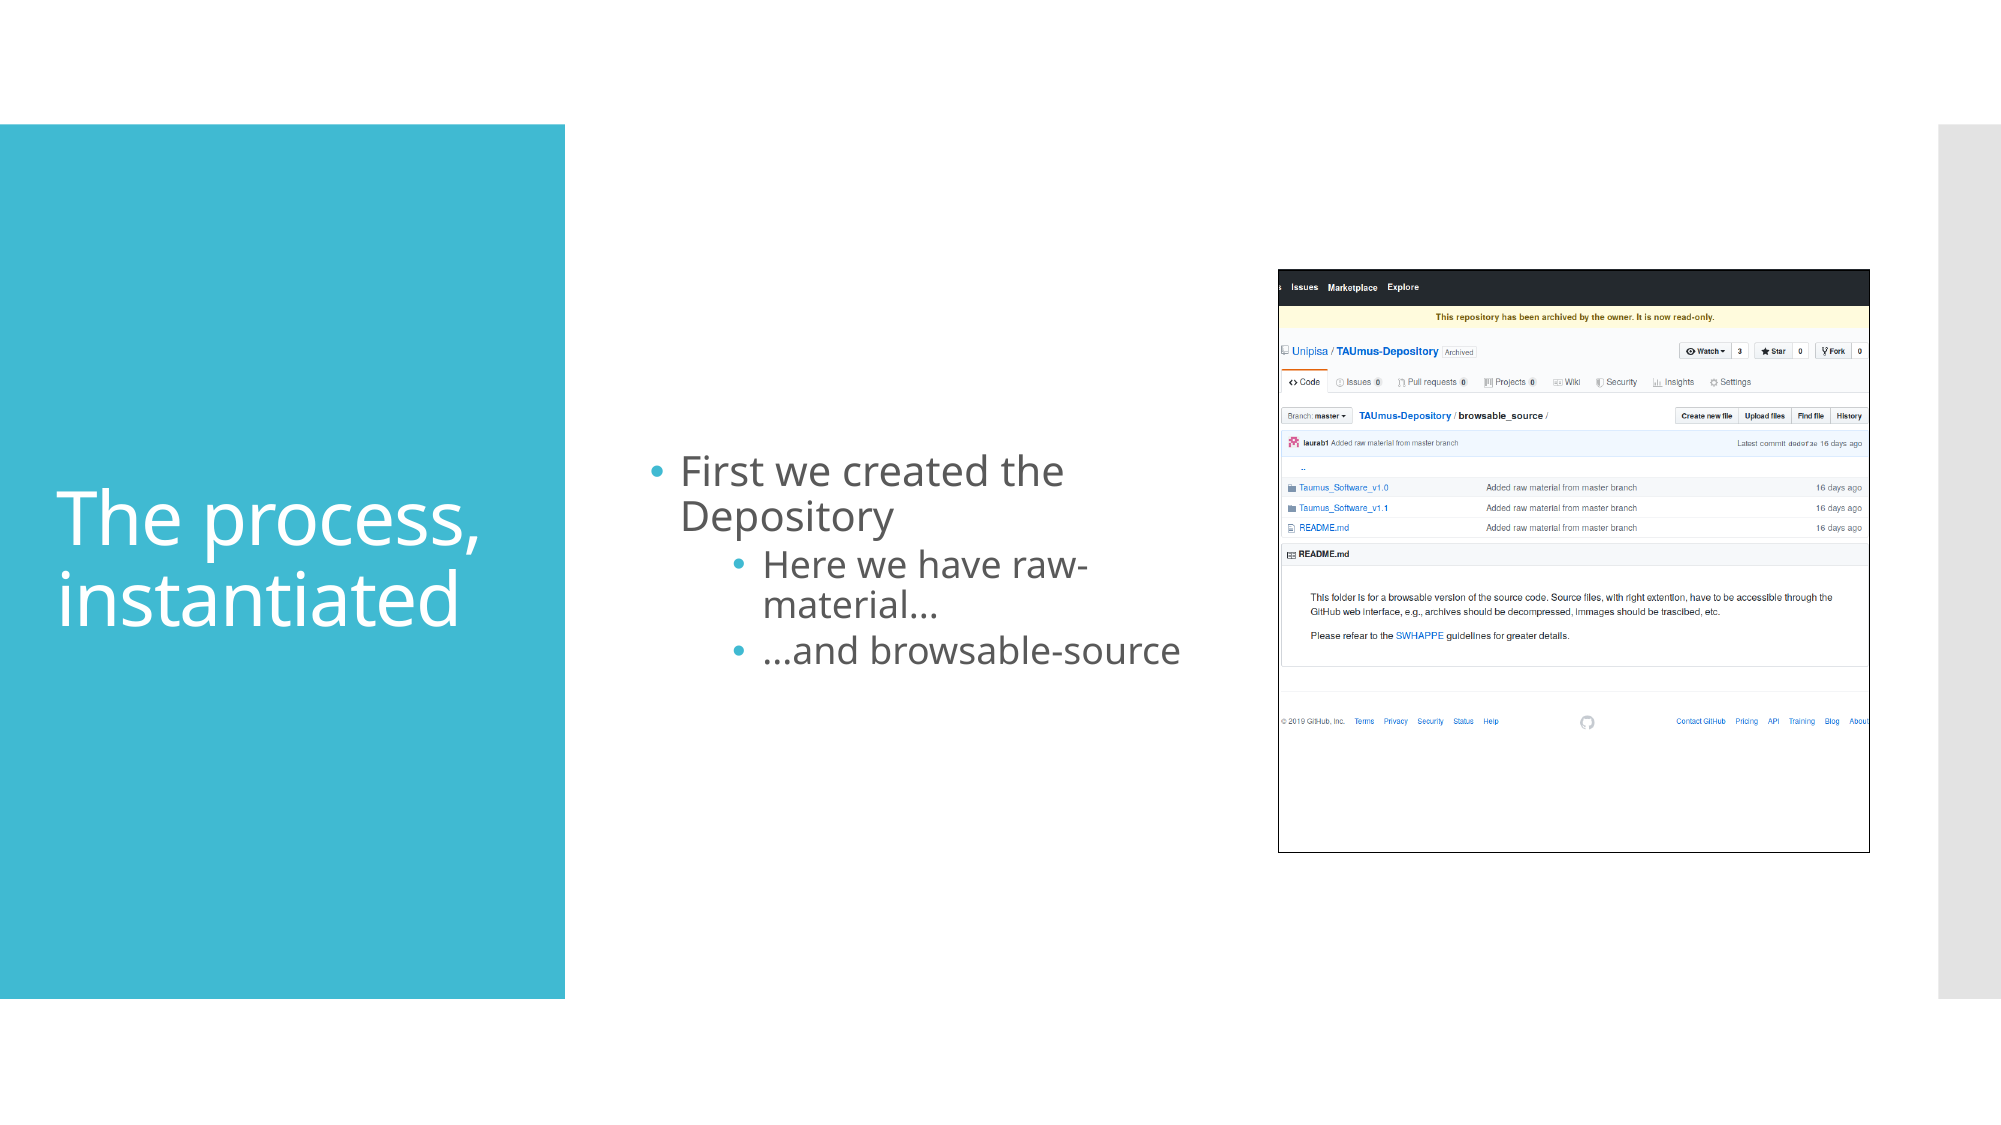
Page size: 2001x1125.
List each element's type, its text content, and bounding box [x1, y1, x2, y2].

title The process, instantiated [41, 184, 525, 940]
picture [1278, 269, 1870, 853]
list First we created the Depository Here we have raw-material... ...and browsable-source [634, 141, 1276, 982]
